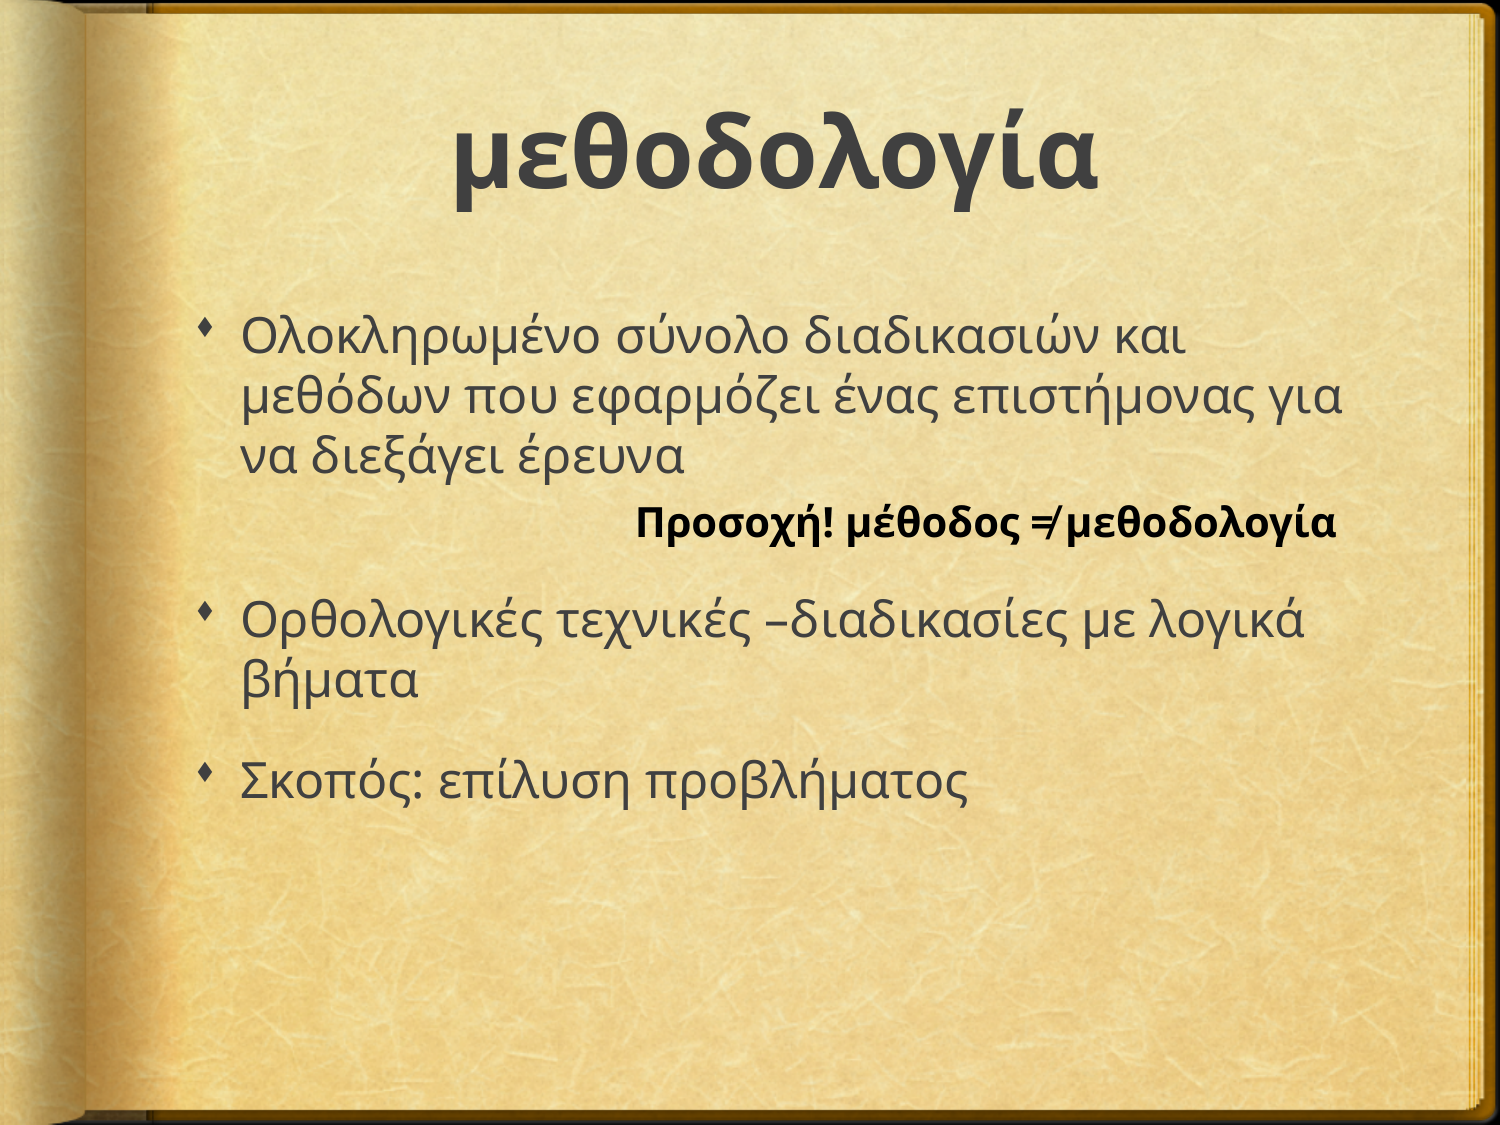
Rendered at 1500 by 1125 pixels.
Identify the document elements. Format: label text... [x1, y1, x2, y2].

list Ολοκληρωμένο σύνολο διαδικασιών και μεθόδων που εφαρμόζει ένας επιστήμονας για να διεξάγει έρευνα Προσοχή! μέθοδος ≠ μεθοδολογία Ορθολογικές τεχνικές –διαδικασίες με λογικά βήματα Σκοπός: επίλυση προβλήματος [178, 295, 1372, 1005]
picture [0, 0, 1500, 1125]
title μεθοδολογία [178, 45, 1372, 265]
